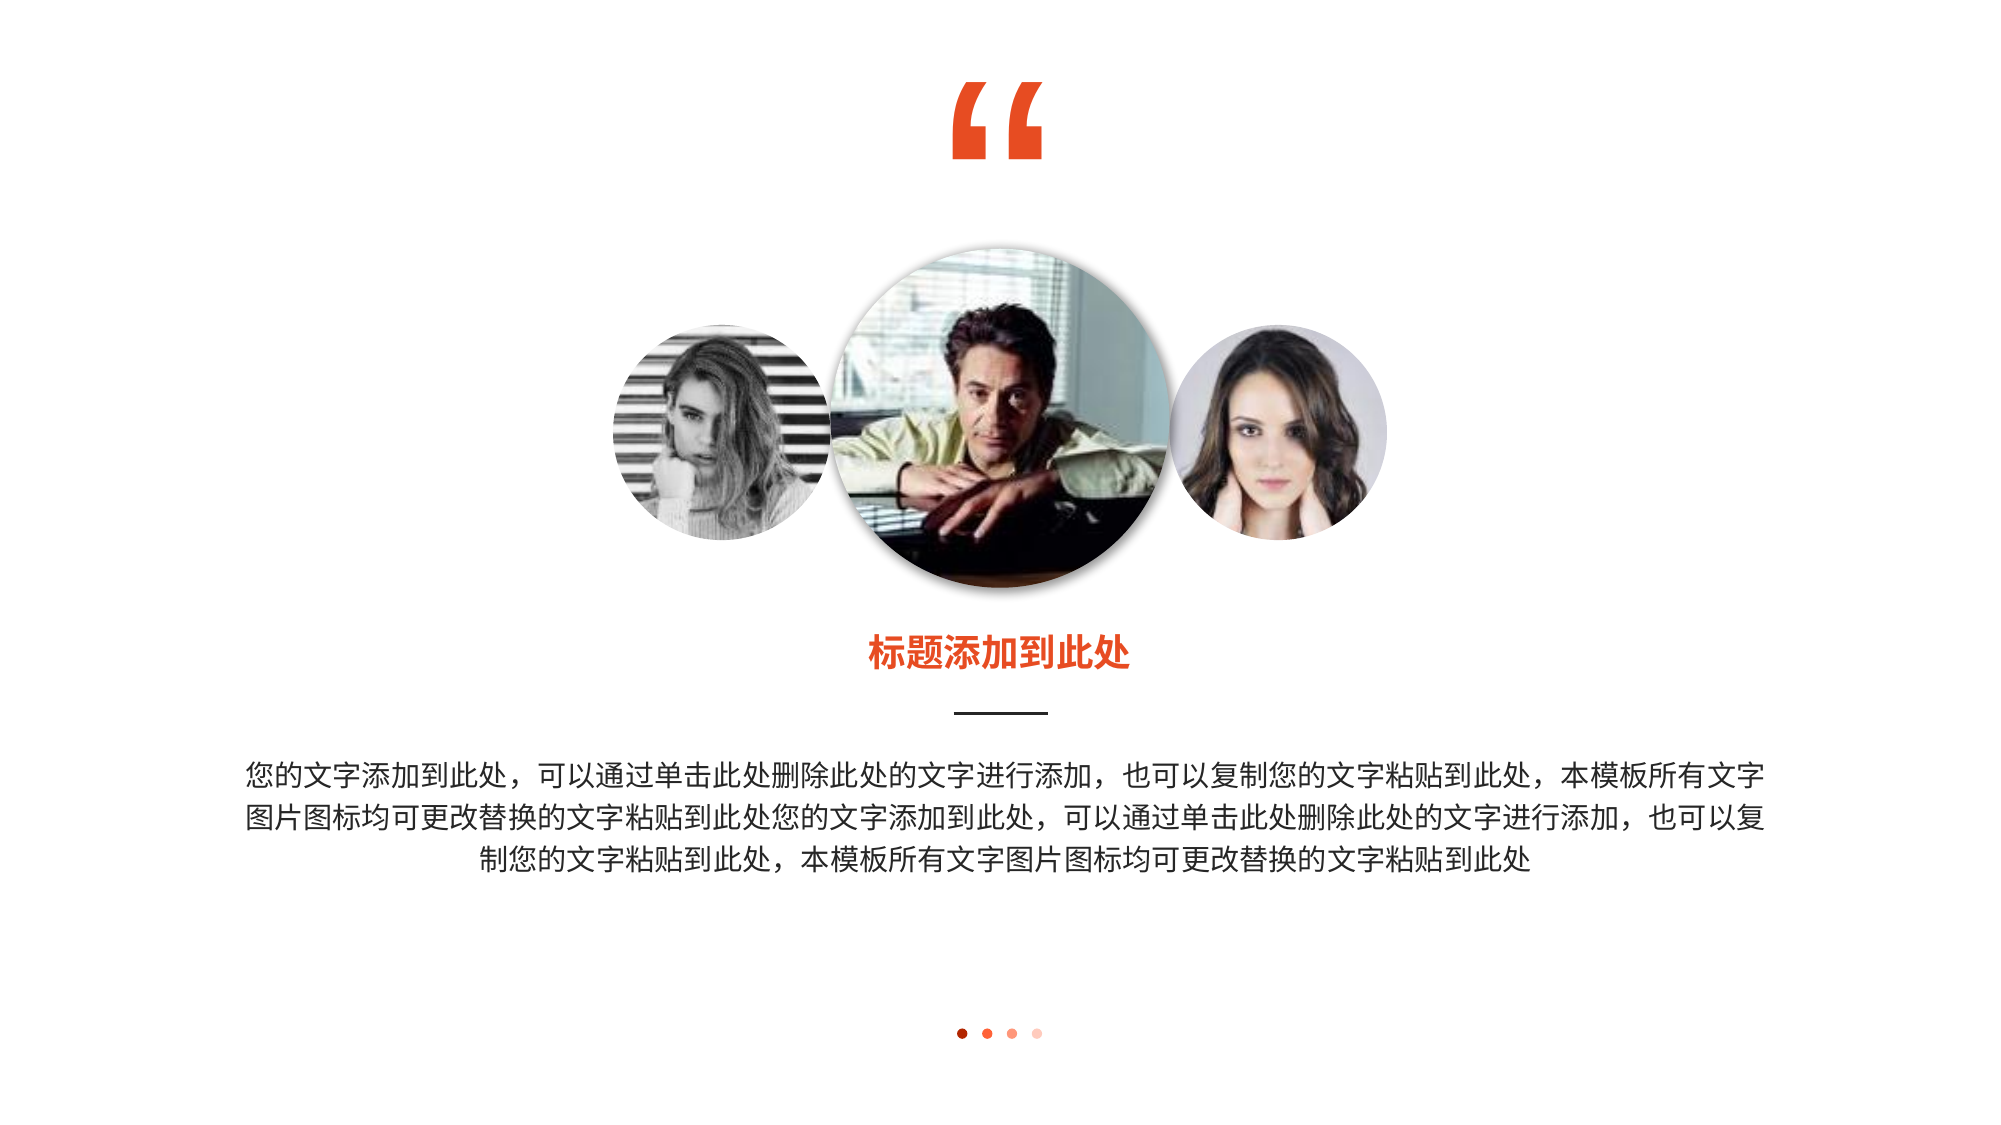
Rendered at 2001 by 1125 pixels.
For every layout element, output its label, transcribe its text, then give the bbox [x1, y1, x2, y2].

text_box “ [919, 0, 1077, 248]
text_box 标题添加到此处 [714, 621, 1286, 682]
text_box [957, 1028, 1043, 1039]
text_box 您的文字添加到此处，可以通过单击此处删除此处的文字进行添加，也可以复制您的文字粘贴到此处，本模板所有文字图片图标均可更改替换的文字粘贴到此处您的文字添加到此处，可以通过单击此处删除此处的文字进行添加，也可以复制您的文字粘贴到此处，本模板所有文字图片图标均可更改替换的文字粘贴到此处 [218, 742, 1793, 884]
picture [612, 248, 1388, 588]
